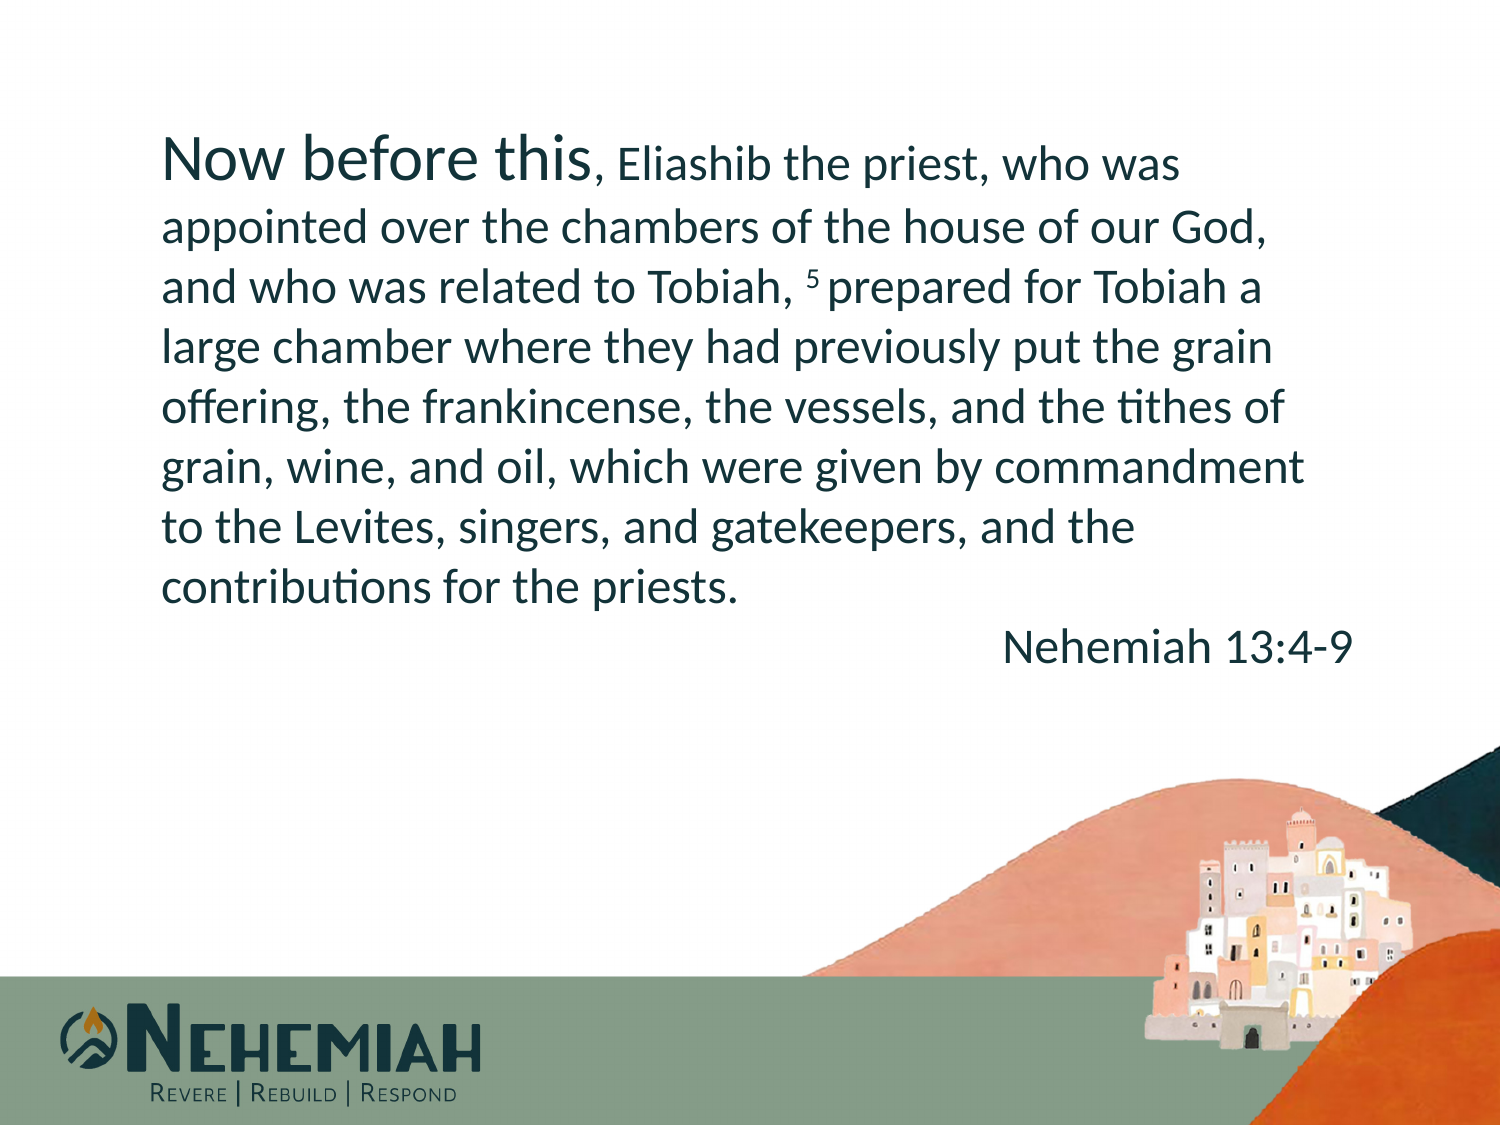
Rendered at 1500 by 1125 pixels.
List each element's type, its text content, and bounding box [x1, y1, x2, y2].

text_box Now before this, Eliashib the priest, who was appointed over the chambers of the house of our God, and who was related to Tobiah, 5 prepared for Tobiah a large chamber where they had previously put the grain offering, the frankincense, the vessels, and the tithes of grain, wine, and oil, which were given by commandment to the Levites, singers, and gatekeepers, and the contributions for the priests. Nehemiah 13:4-9 [146, 106, 1369, 726]
picture [0, 0, 1500, 1125]
